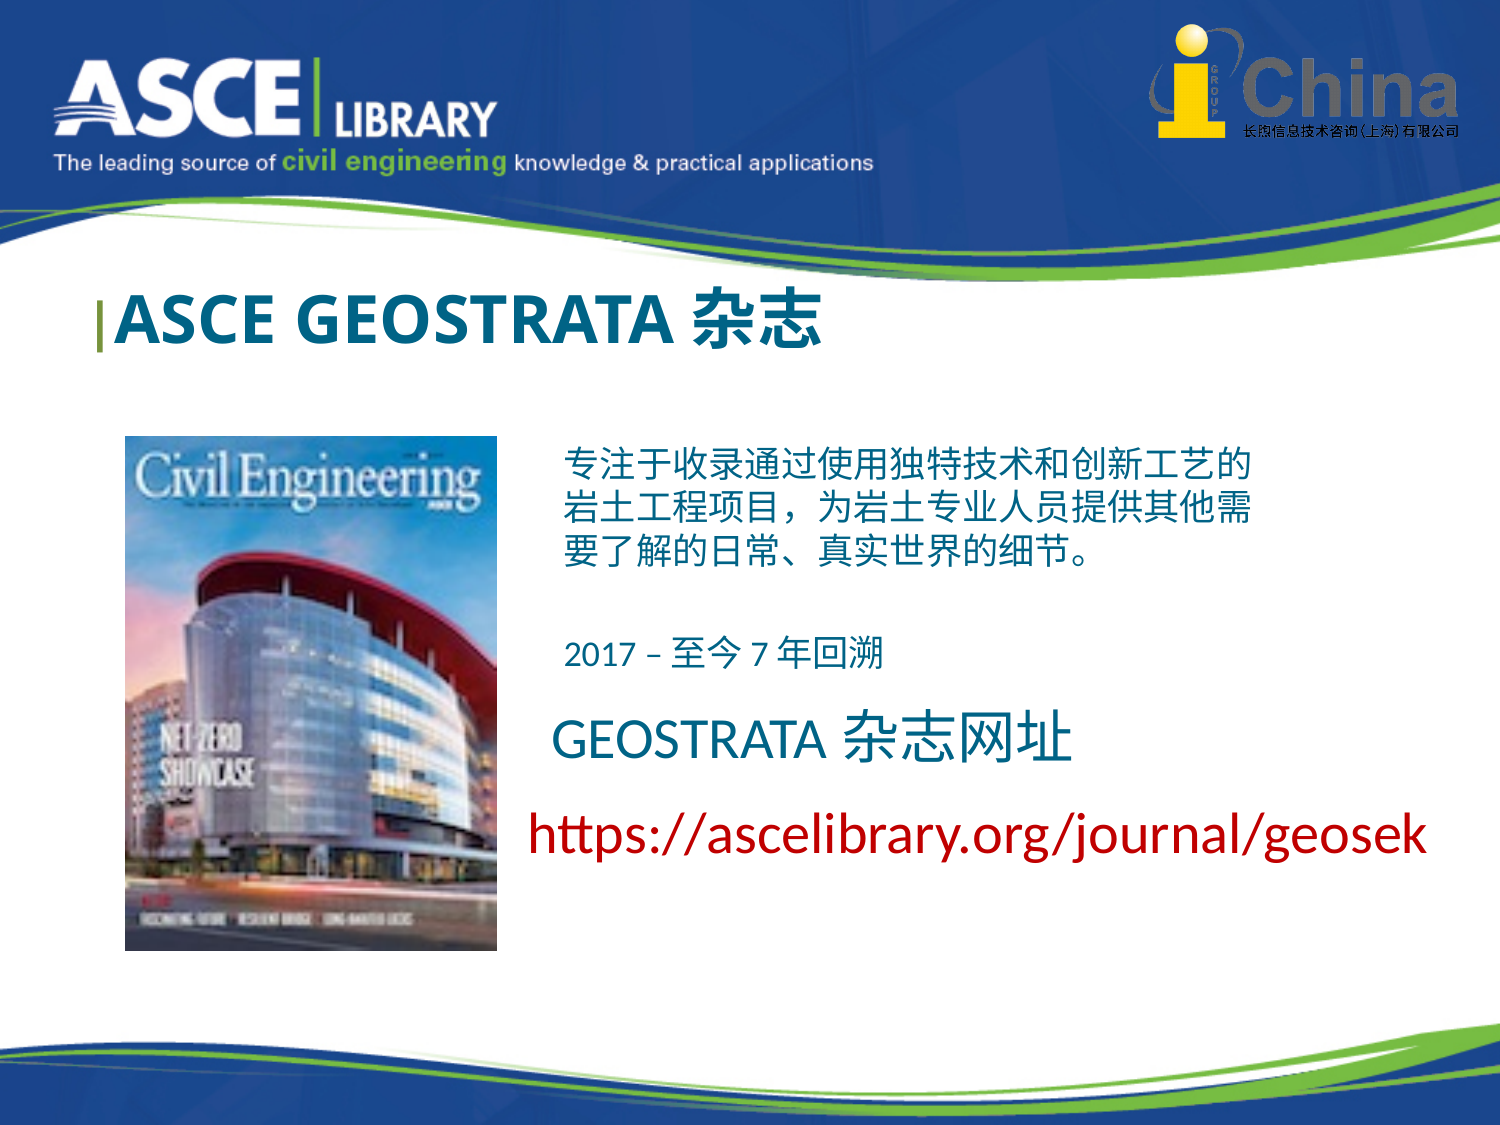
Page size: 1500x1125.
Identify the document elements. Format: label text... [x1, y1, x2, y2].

text_box 专注于收录通过使用独特技术和创新工艺的岩土工程项目，为岩土专业人员提供其他需要了解的日常、真实世界的细节。 2017 –至今7年回溯 [548, 433, 1299, 737]
text_box https://ascelibrary.org/journal/geosek [512, 787, 1500, 873]
text_box GEOSTRATA杂志网址 [500, 693, 1163, 778]
text_box |ASCE GEOSTRATA杂志 [72, 269, 960, 365]
picture [0, 0, 1500, 1125]
